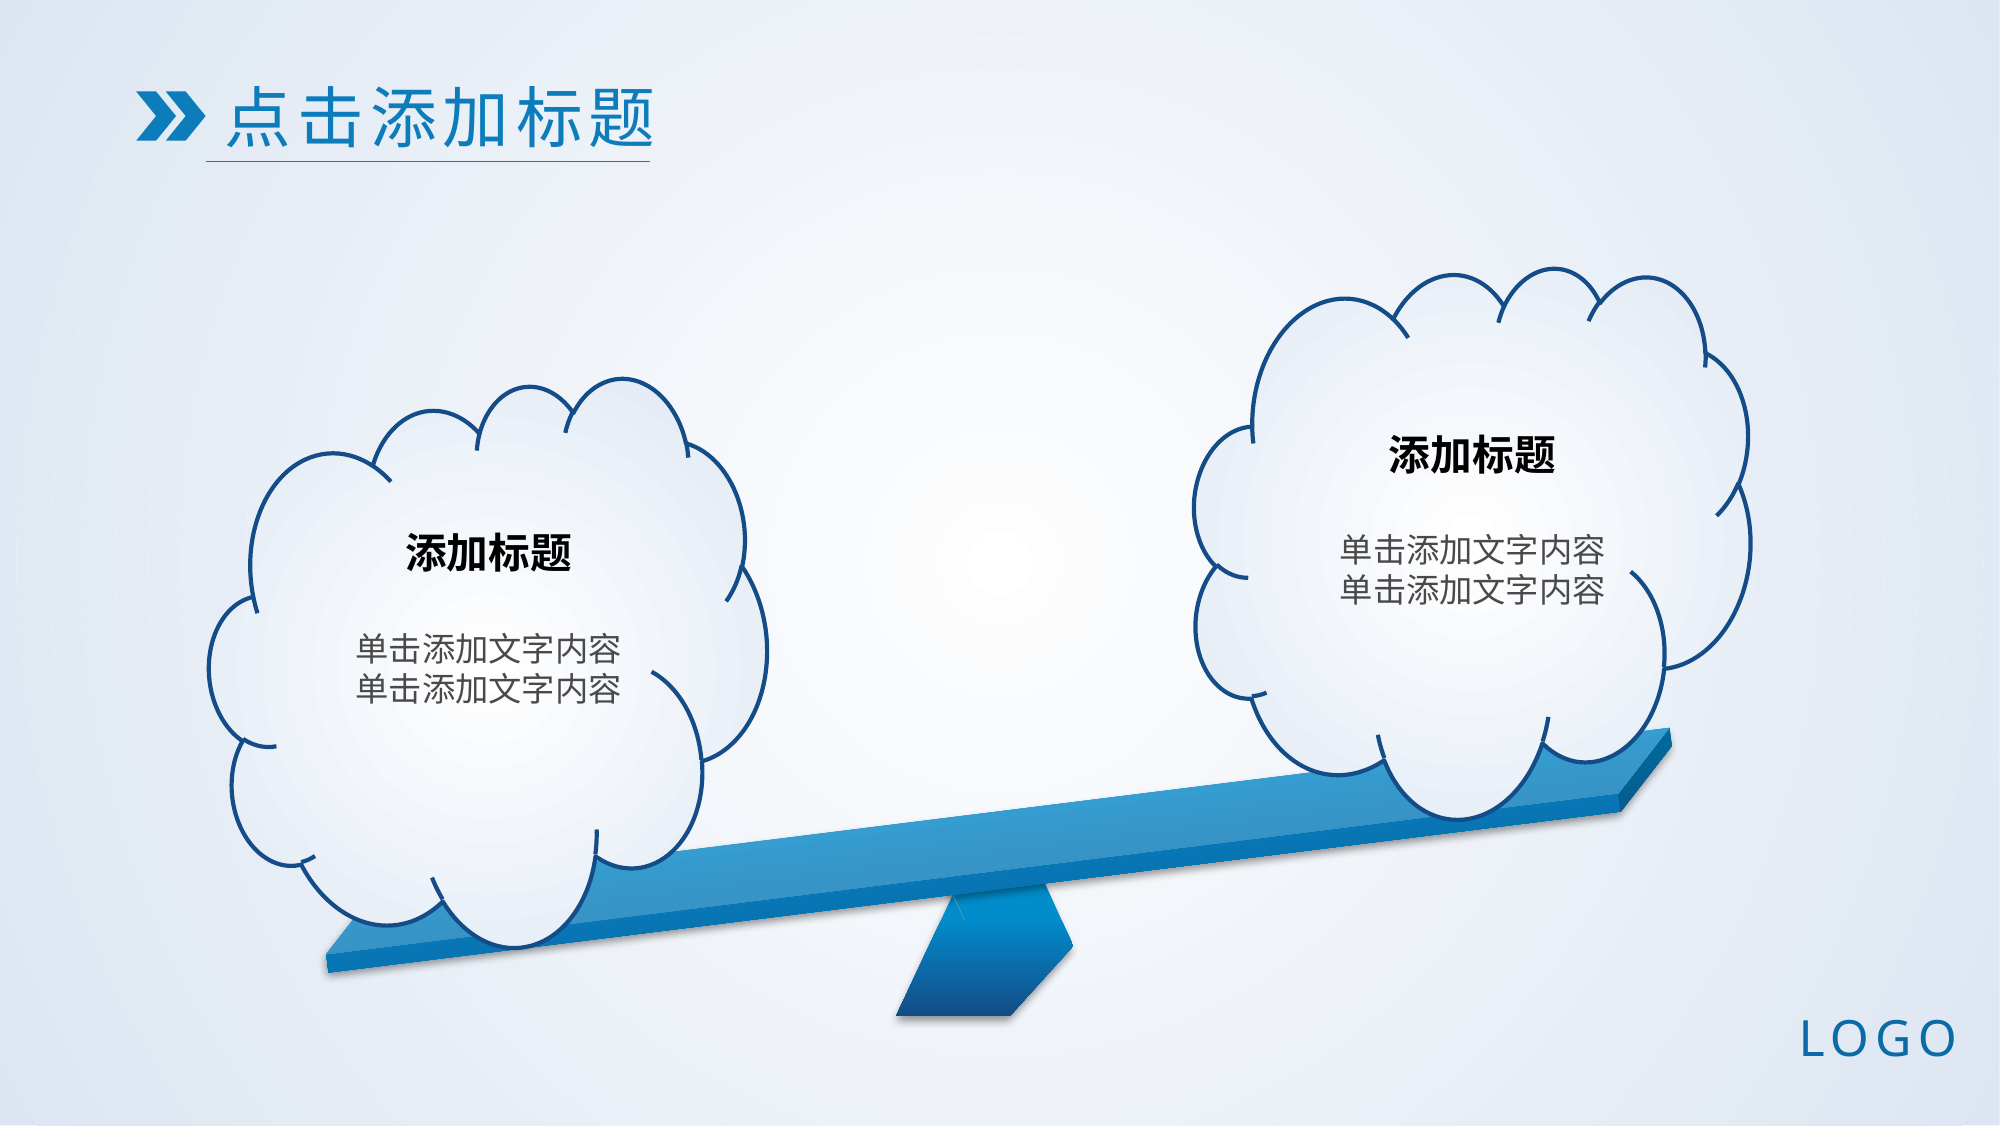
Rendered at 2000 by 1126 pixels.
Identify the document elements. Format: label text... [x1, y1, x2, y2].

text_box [1272, 420, 1673, 619]
text_box [1191, 266, 1753, 810]
text_box 点击添加标题 [205, 68, 675, 163]
text_box LOGO [1779, 999, 1977, 1075]
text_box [318, 811, 1680, 1017]
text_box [288, 519, 689, 717]
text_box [135, 91, 206, 141]
text_box [206, 376, 770, 887]
